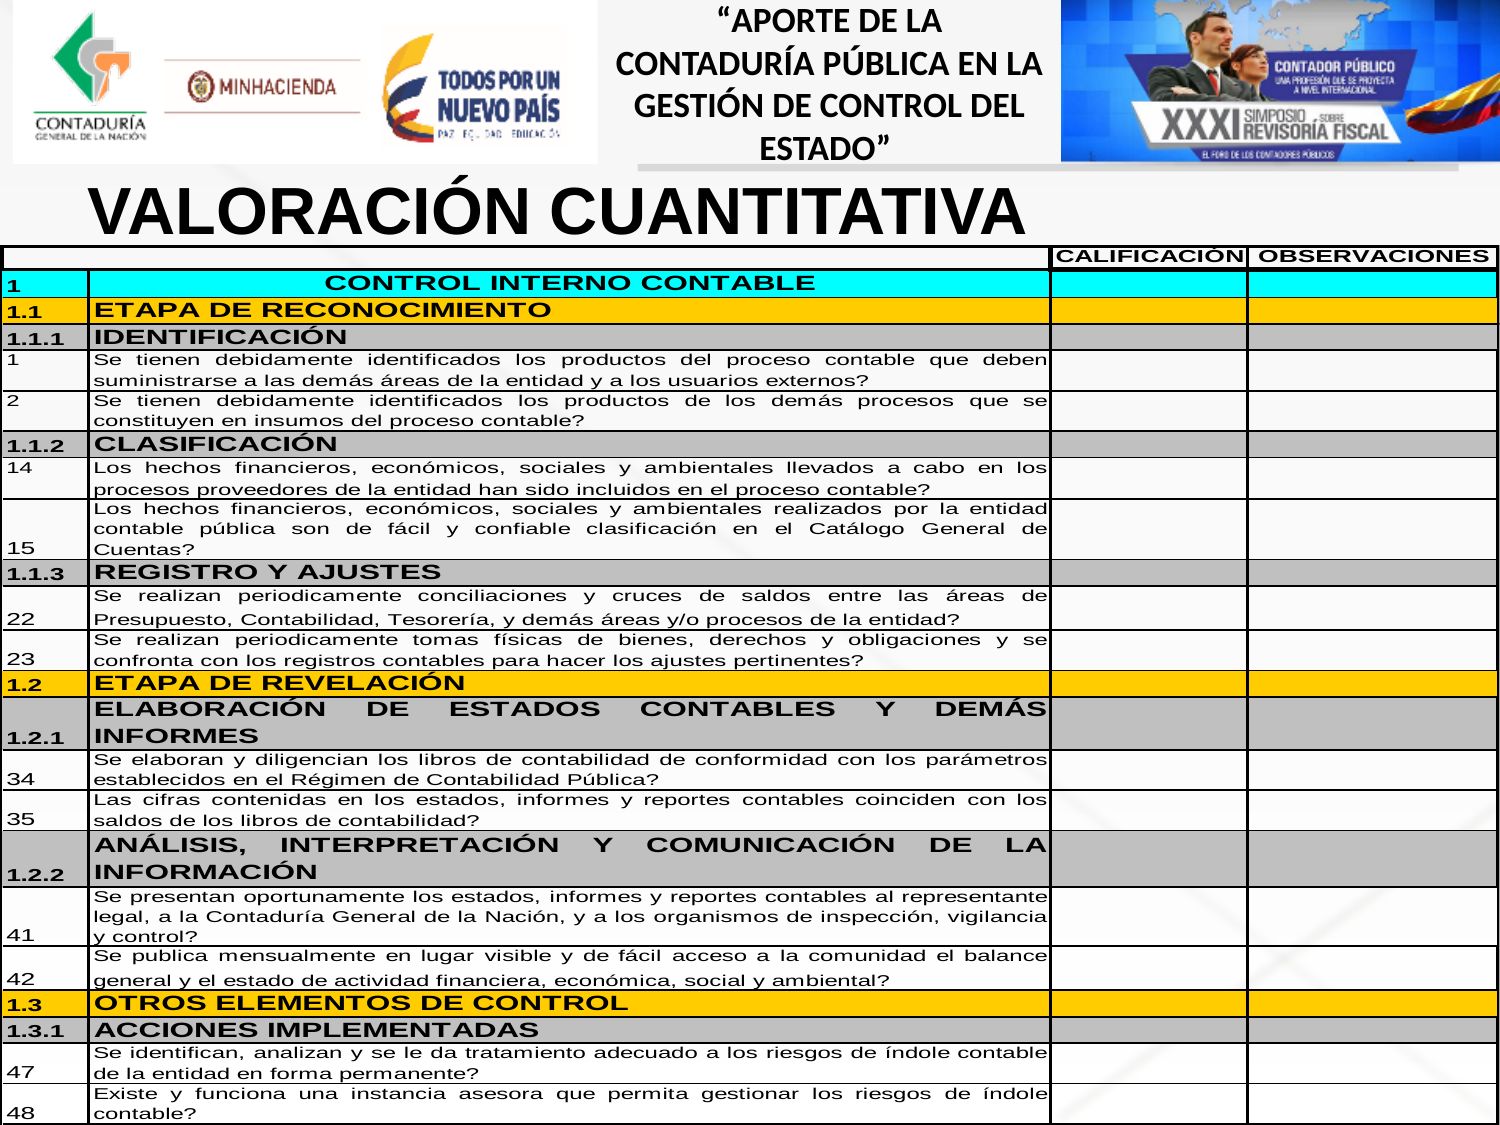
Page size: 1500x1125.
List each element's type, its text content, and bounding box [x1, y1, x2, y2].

picture [379, 23, 569, 149]
picture [1061, 0, 1500, 173]
text_box VALORACIÓN CUANTITATIVA [17, 160, 1459, 231]
picture [0, 244, 1500, 1125]
picture [26, 7, 367, 148]
